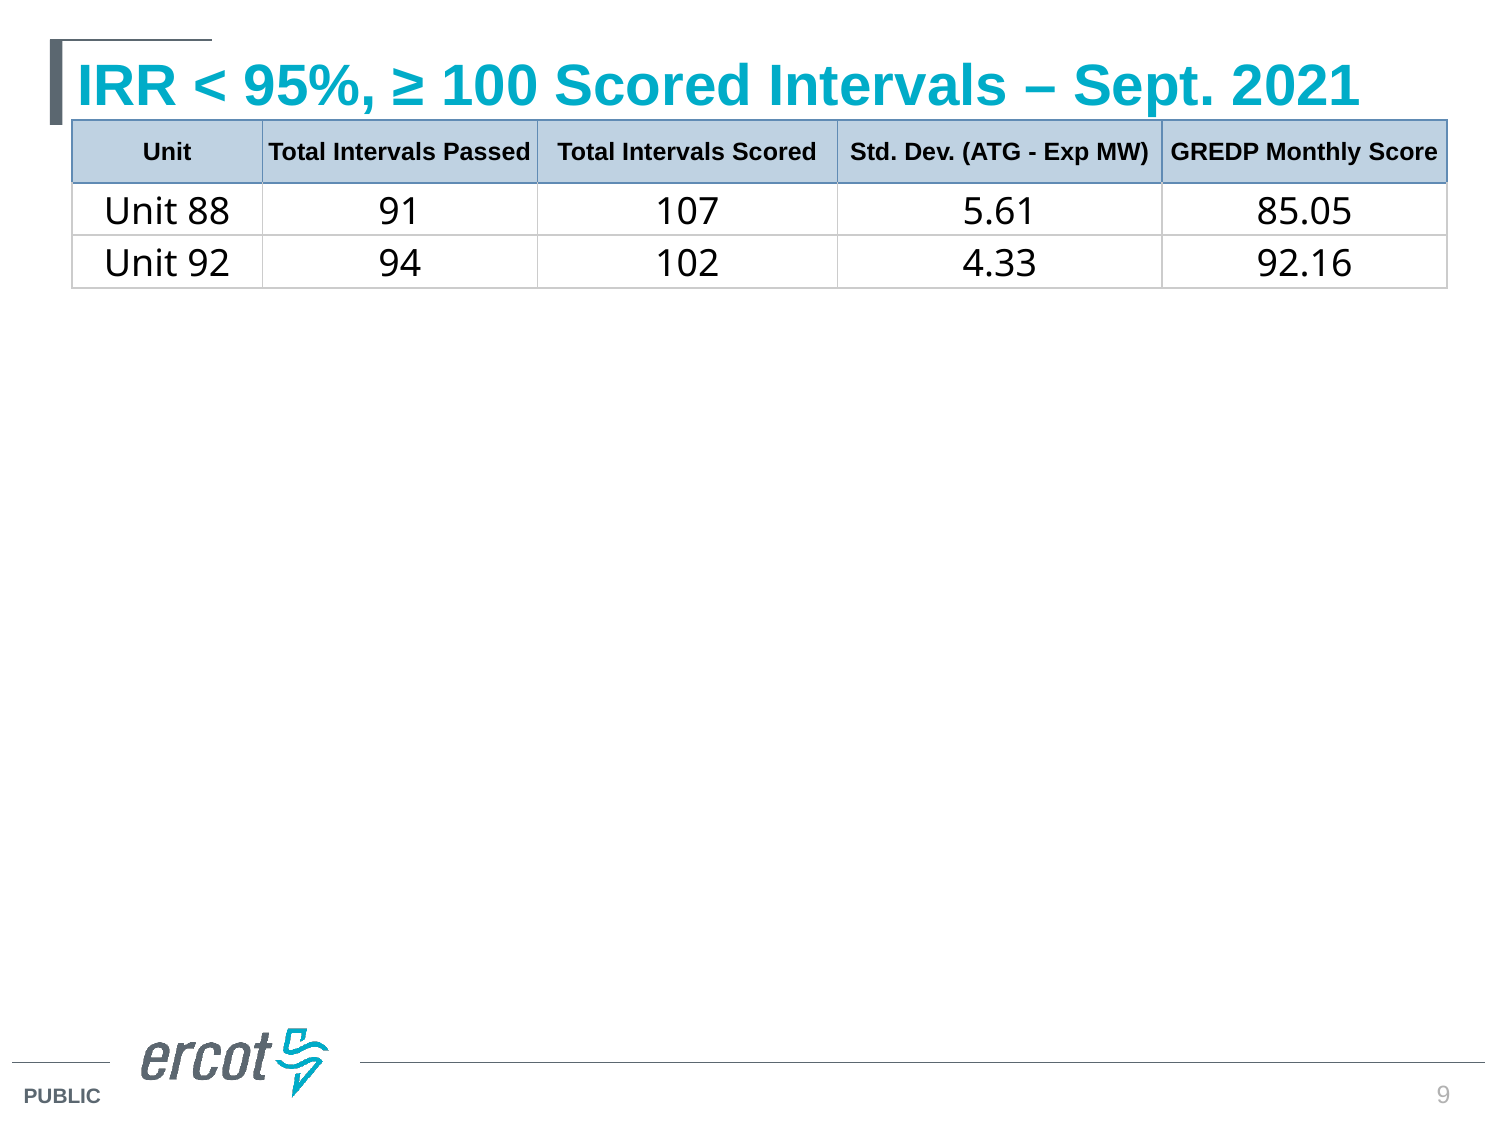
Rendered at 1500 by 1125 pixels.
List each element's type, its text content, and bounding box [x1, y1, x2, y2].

table_header Total Intervals Passed [263, 121, 537, 182]
table_cell 91 [263, 184, 537, 234]
title IRR < 95%, ≥ 100 Scored Intervals – Sept. 2021 [62, 39, 1450, 158]
table_cell 5.61 [838, 184, 1161, 234]
table_header Std. Dev. (ATG - Exp MW) [838, 121, 1161, 182]
table_header Total Intervals Scored [538, 121, 837, 182]
table_cell 107 [538, 184, 837, 234]
slide_number 9 [1412, 1076, 1475, 1112]
table_cell 92.16 [1163, 236, 1446, 287]
table_cell 4.33 [838, 236, 1161, 287]
table_cell Unit 92 [73, 236, 262, 287]
table_cell 94 [263, 236, 537, 287]
table_header GREDP Monthly Score [1163, 121, 1446, 182]
table_cell 102 [538, 236, 837, 287]
picture [137, 1024, 332, 1100]
table_header Unit [73, 121, 262, 182]
table_cell Unit 88 [73, 184, 262, 234]
table_cell 85.05 [1163, 184, 1446, 234]
